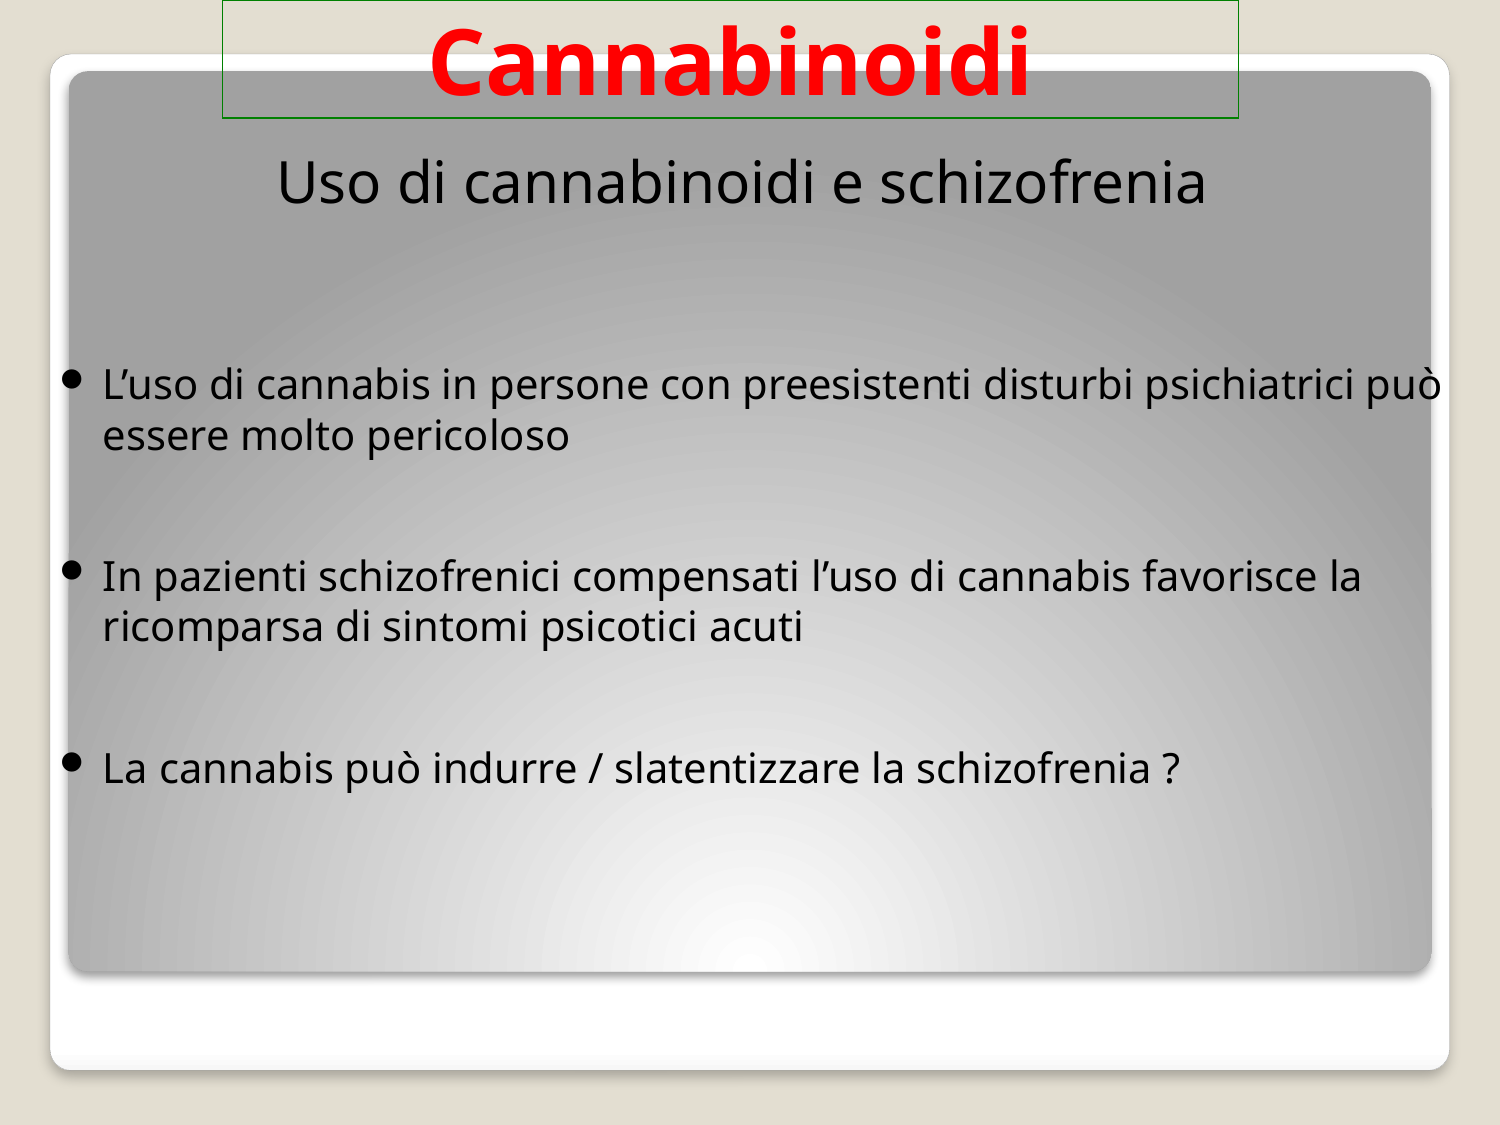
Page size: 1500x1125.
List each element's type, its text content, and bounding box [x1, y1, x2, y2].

text_box Cannabinoidi [222, 0, 1239, 119]
title Uso di cannabinoidi e schizofrenia [58, 113, 1442, 223]
list L’uso di cannabis in persone con preesistenti disturbi psichiatrici può essere molto pericoloso In pazienti schizofrenici compensati l’uso di cannabis favorisce la ricomparsa di sintomi psicotici acuti La cannabis può indurre / slatentizzare la schizofrenia ? [29, 262, 1500, 975]
